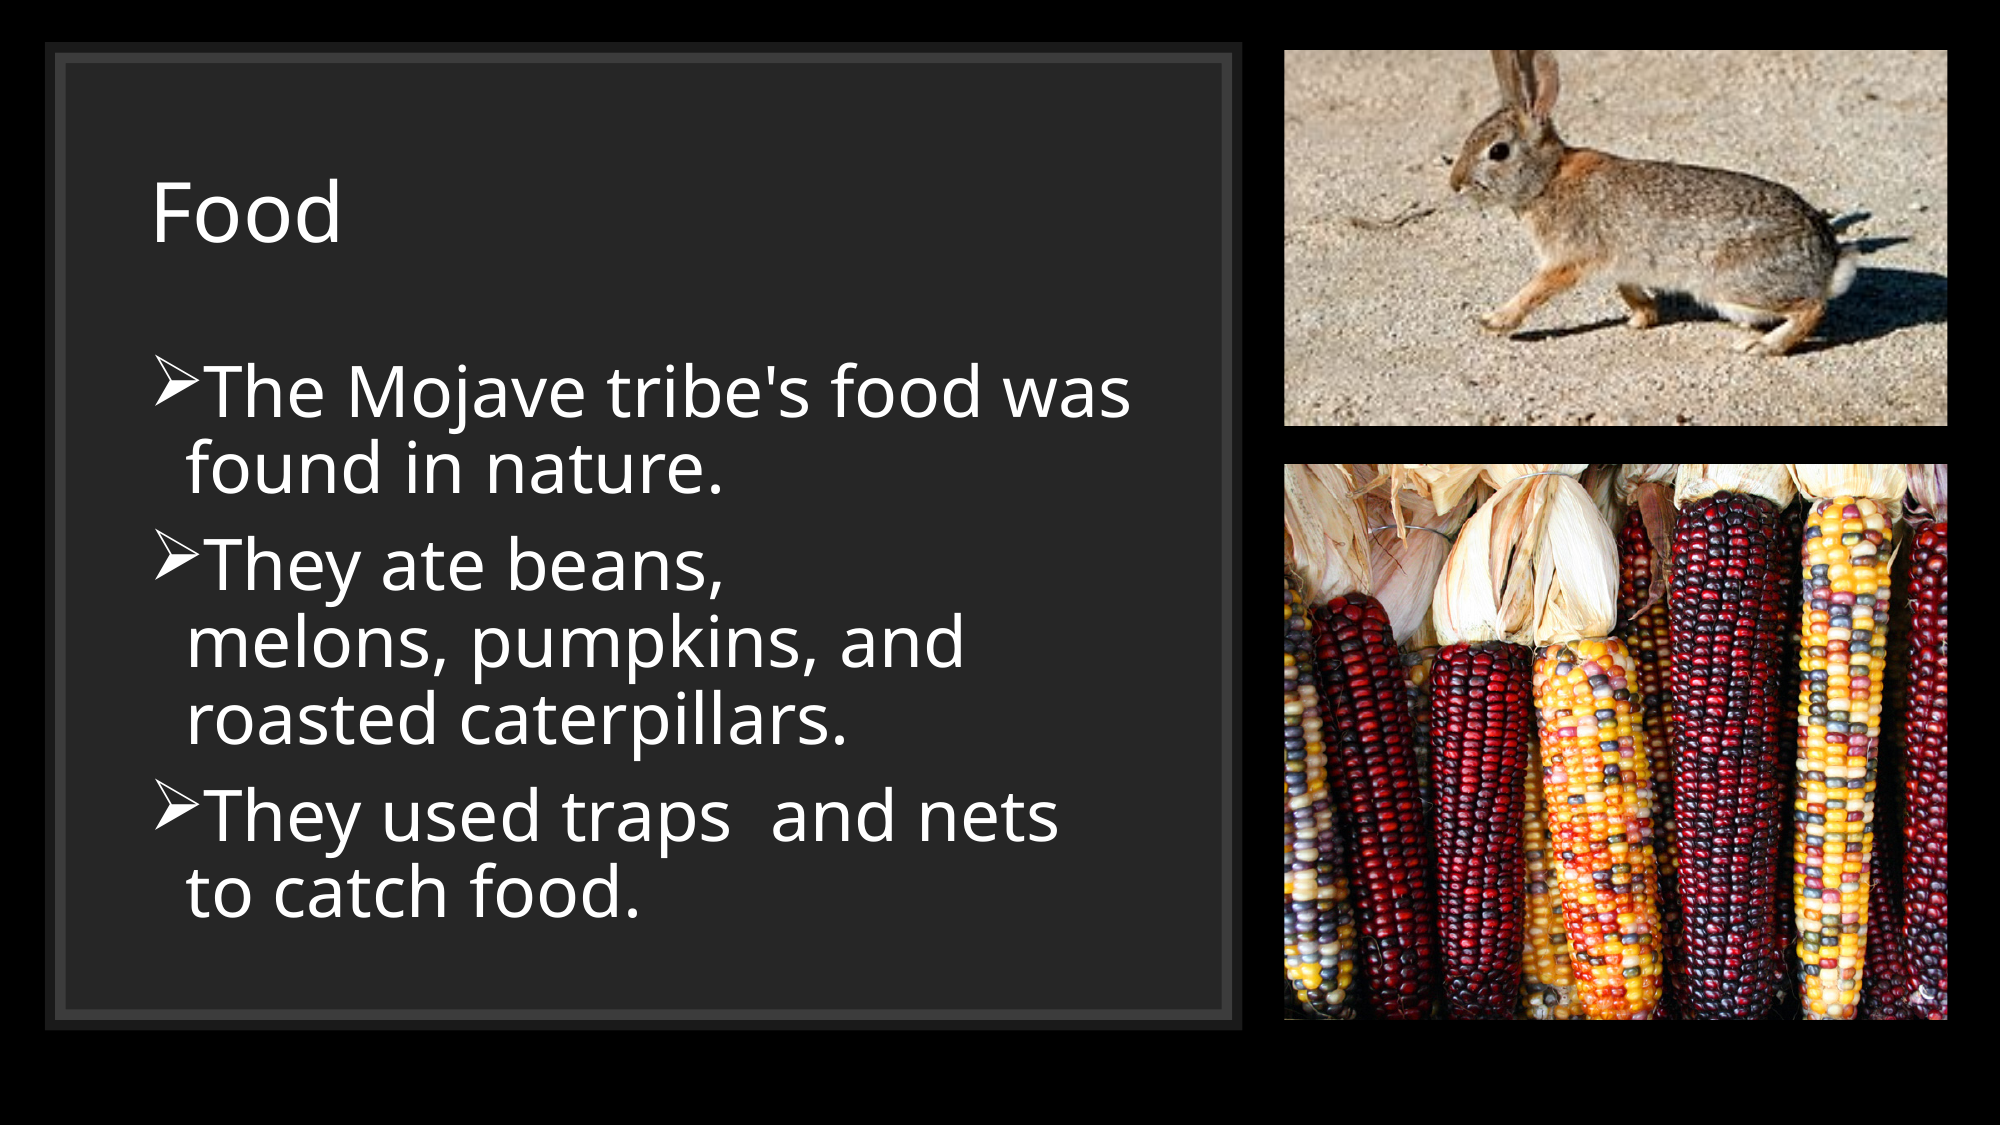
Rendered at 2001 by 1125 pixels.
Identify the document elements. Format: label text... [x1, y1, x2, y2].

list The Mojave tribe's food was found in nature. They ate beans, melons, pumpkins, and roasted caterpillars. They used traps and nets to catch food. [134, 348, 1153, 943]
title Food [134, 105, 1153, 326]
text_box [54, 52, 1233, 1021]
picture [1284, 50, 1948, 426]
picture [1284, 463, 1948, 1020]
